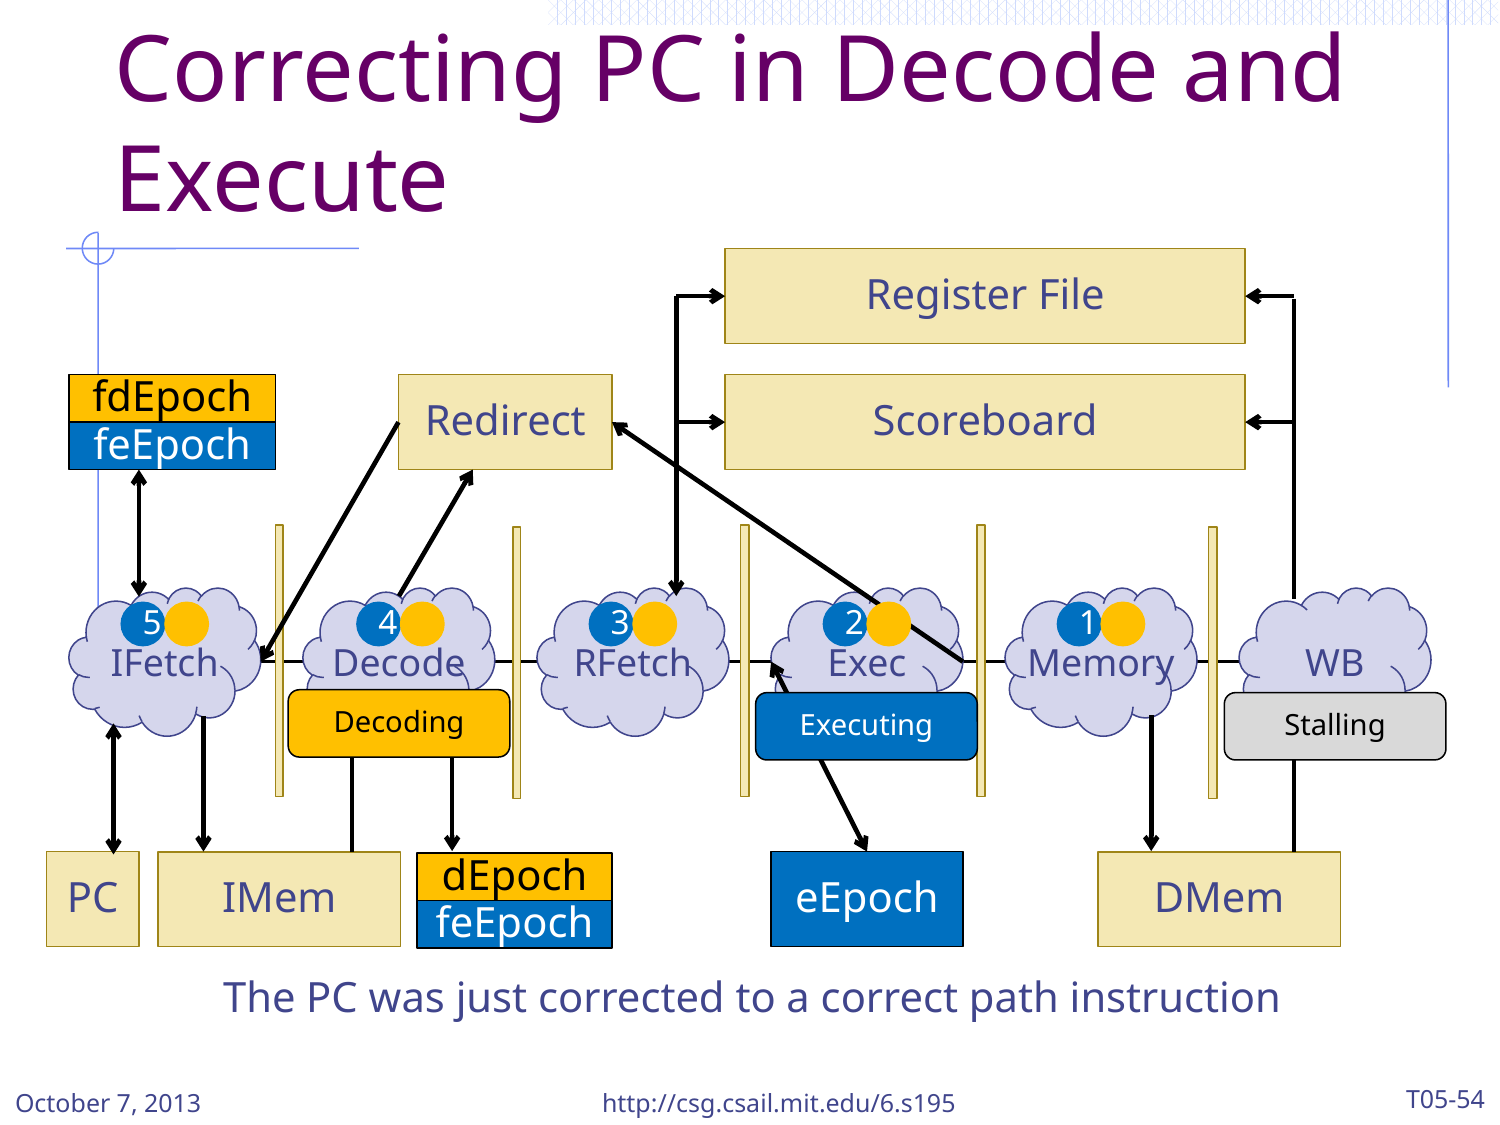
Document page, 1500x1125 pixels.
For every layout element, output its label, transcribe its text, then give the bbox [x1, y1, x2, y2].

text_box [46, 248, 1454, 948]
title Correcting PC in Decode and Execute [99, 49, 1376, 238]
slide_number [0, 1049, 313, 1125]
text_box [398, 469, 474, 597]
slide_number T05-54 [1187, 1049, 1500, 1125]
footer http://csg.csail.mit.edu/6.s195 [508, 1049, 1051, 1125]
text_box The PC was just corrected to a correct path instruction [208, 968, 1446, 1029]
